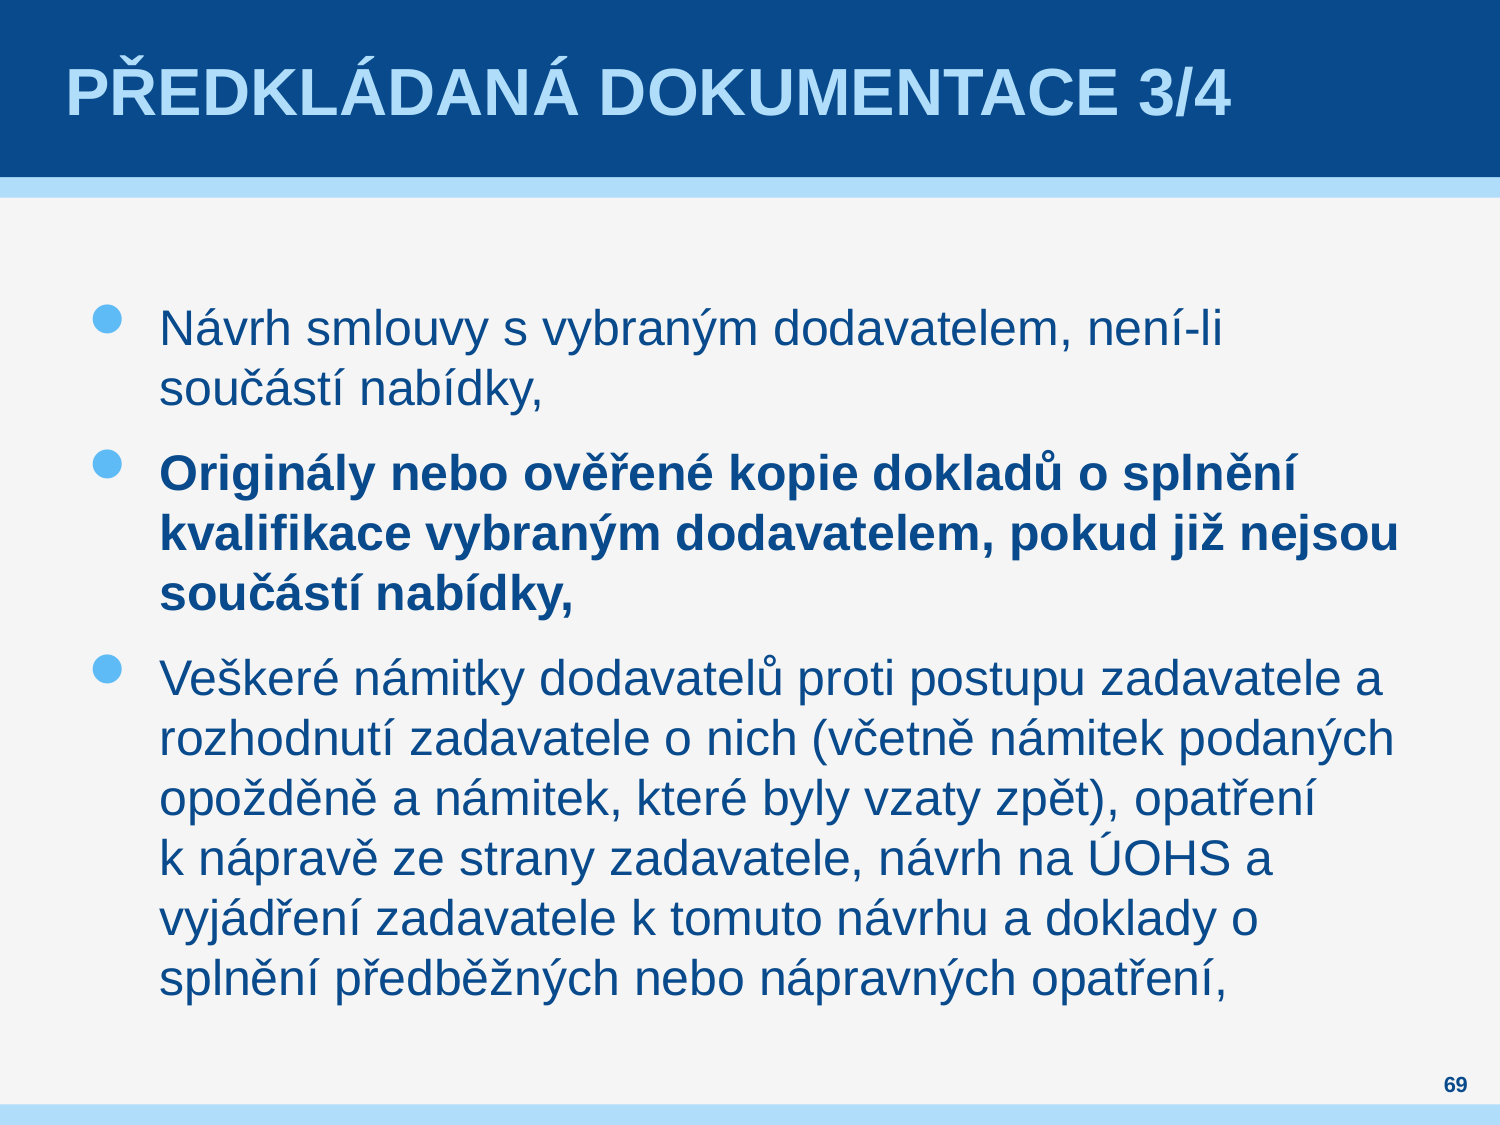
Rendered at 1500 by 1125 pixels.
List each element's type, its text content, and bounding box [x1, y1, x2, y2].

list Návrh smlouvy s vybraným dodavatelem, není-li součástí nabídky, Originály nebo ověřené kopie dokladů o splnění kvalifikace vybraným dodavatelem, pokud již nejsou součástí nabídky, Veškeré námitky dodavatelů proti postupu zadavatele a rozhodnutí zadavatele o nich (včetně námitek podaných opožděně a námitek, které byly vzaty zpět), opatření k nápravě ze strany zadavatele, návrh na ÚOHS a vyjádření zadavatele k tomuto návrhu a doklady o splnění předběžných nebo nápravných opatření, [88, 295, 1412, 1004]
title Předkládaná dokumentace 3/4 [59, 0, 1441, 178]
slide_number 69 [1417, 1068, 1495, 1099]
